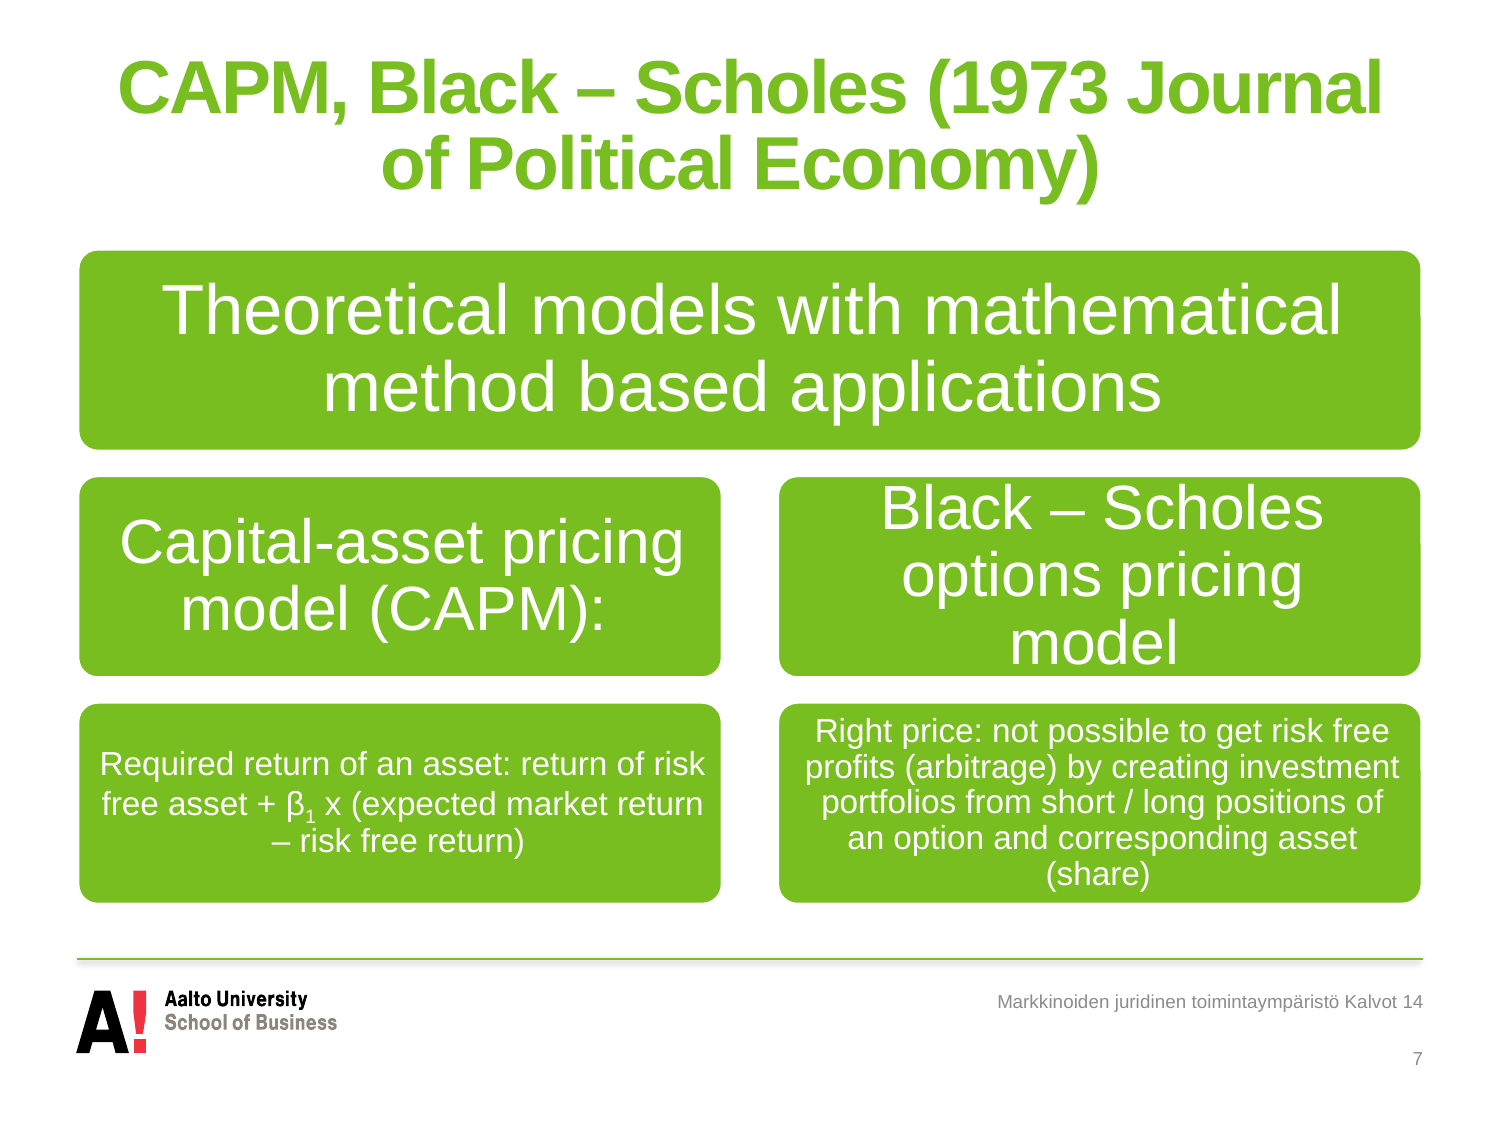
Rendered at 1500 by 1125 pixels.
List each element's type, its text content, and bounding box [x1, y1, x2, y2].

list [76, 248, 1424, 906]
slide_number 7 [829, 1044, 1424, 1071]
title CAPM, Black – Scholes (1973 Journal of Political Economy) [76, 52, 1424, 247]
footer Markkinoiden juridinen toimintaympäristö Kalvot 14 [829, 987, 1424, 1014]
